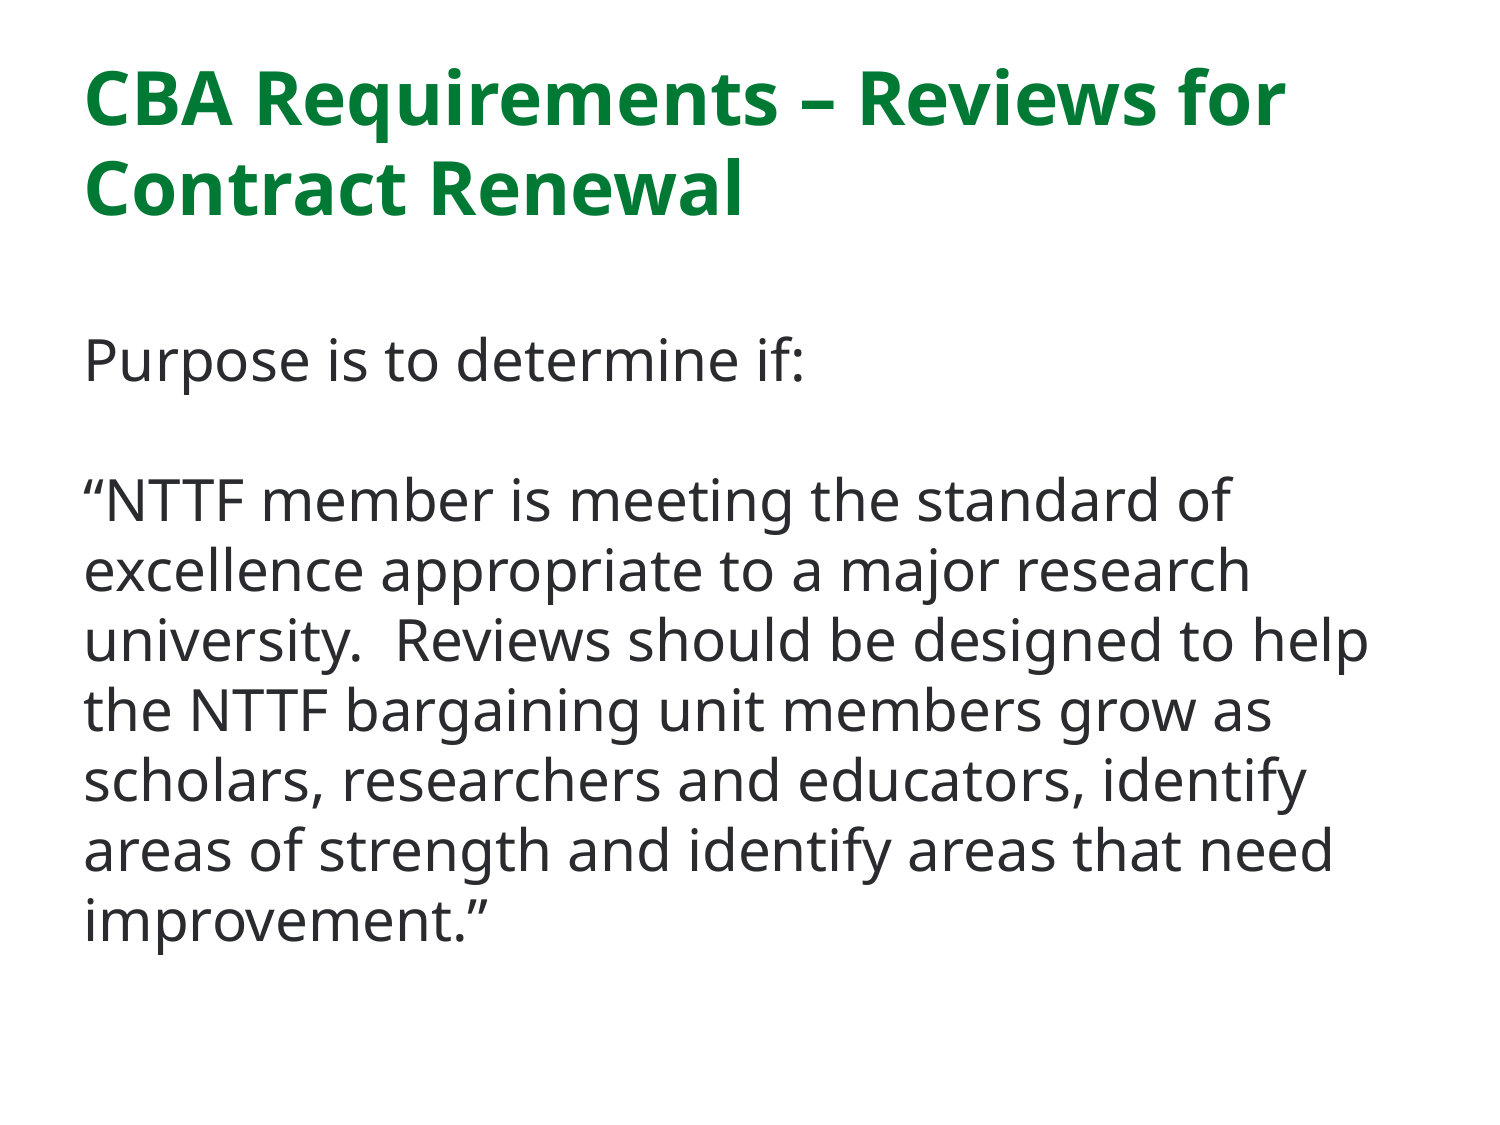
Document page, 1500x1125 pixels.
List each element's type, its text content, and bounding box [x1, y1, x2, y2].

text_box Purpose is to determine if: “NTTF member is meeting the standard of excellence appropriate to a major research university. Reviews should be designed to help the NTTF bargaining unit members grow as scholars, researchers and educators, identify areas of strength and identify areas that need improvement.” [69, 315, 1425, 961]
text_box CBA Requirements – Reviews for Contract Renewal [68, 42, 1370, 238]
